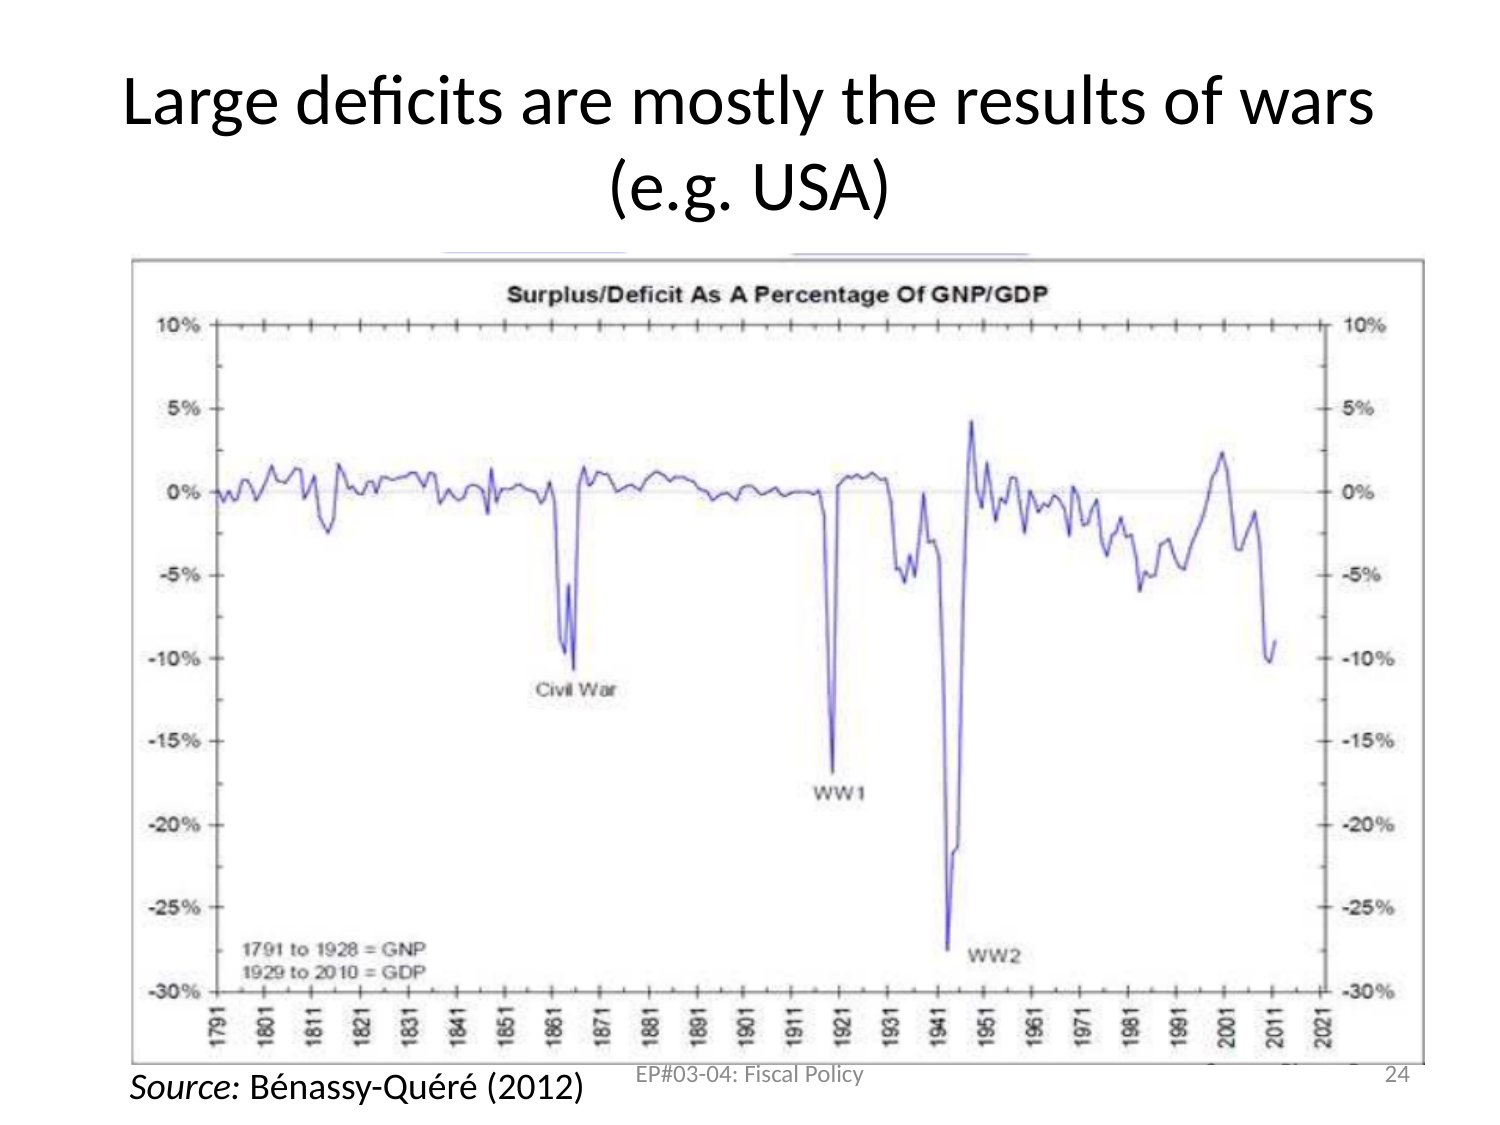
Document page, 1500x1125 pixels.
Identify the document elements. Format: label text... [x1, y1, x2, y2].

picture [130, 252, 1426, 1065]
text_box Source: Bénassy-Quéré (2012) [114, 1054, 600, 1114]
slide_number 24 [1074, 1071, 1425, 1103]
title Large deficits are mostly the results of wars (e.g. USA) [75, 45, 1425, 233]
footer EP#03-04: Fiscal Policy [512, 1072, 988, 1103]
